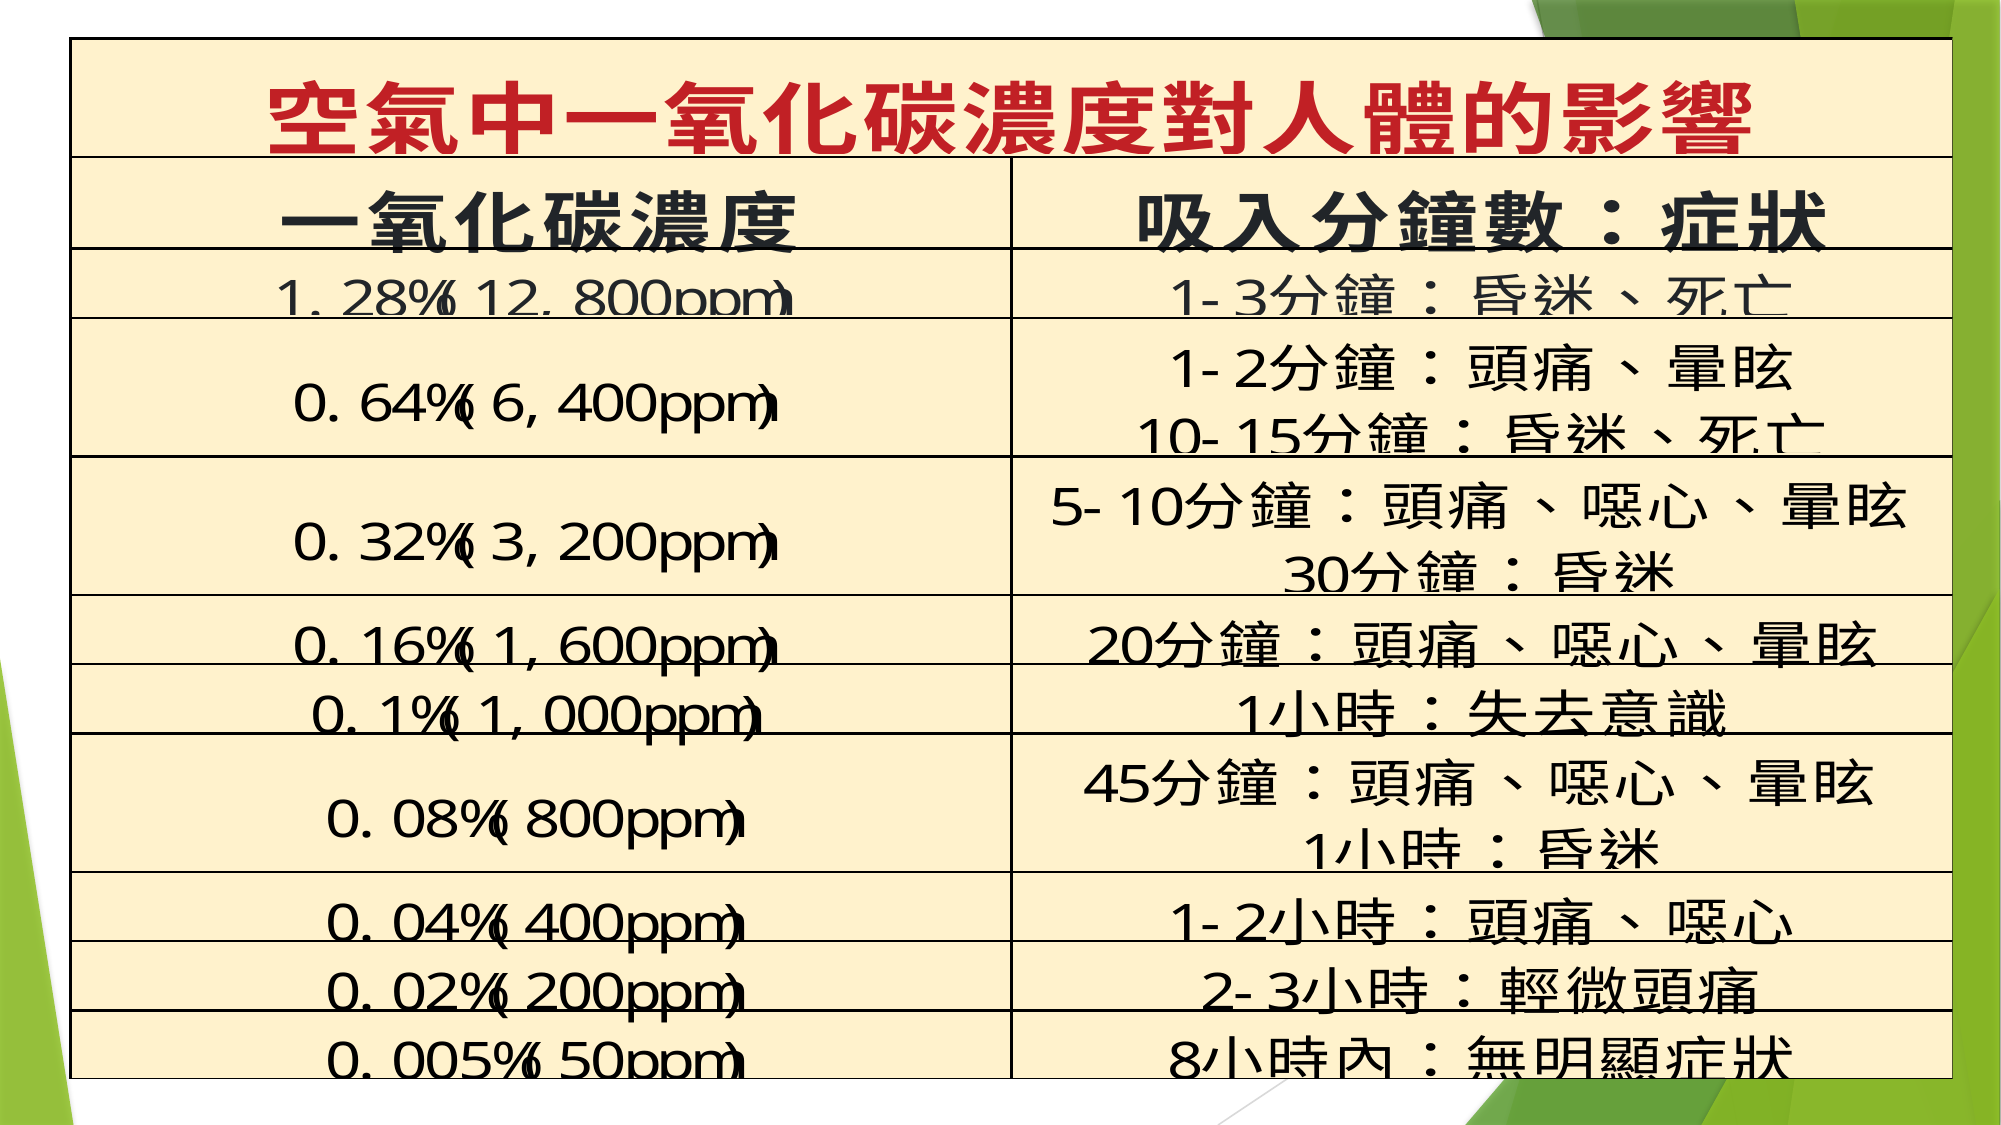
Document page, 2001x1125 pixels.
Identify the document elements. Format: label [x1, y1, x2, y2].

text_box [68, 36, 1956, 1082]
